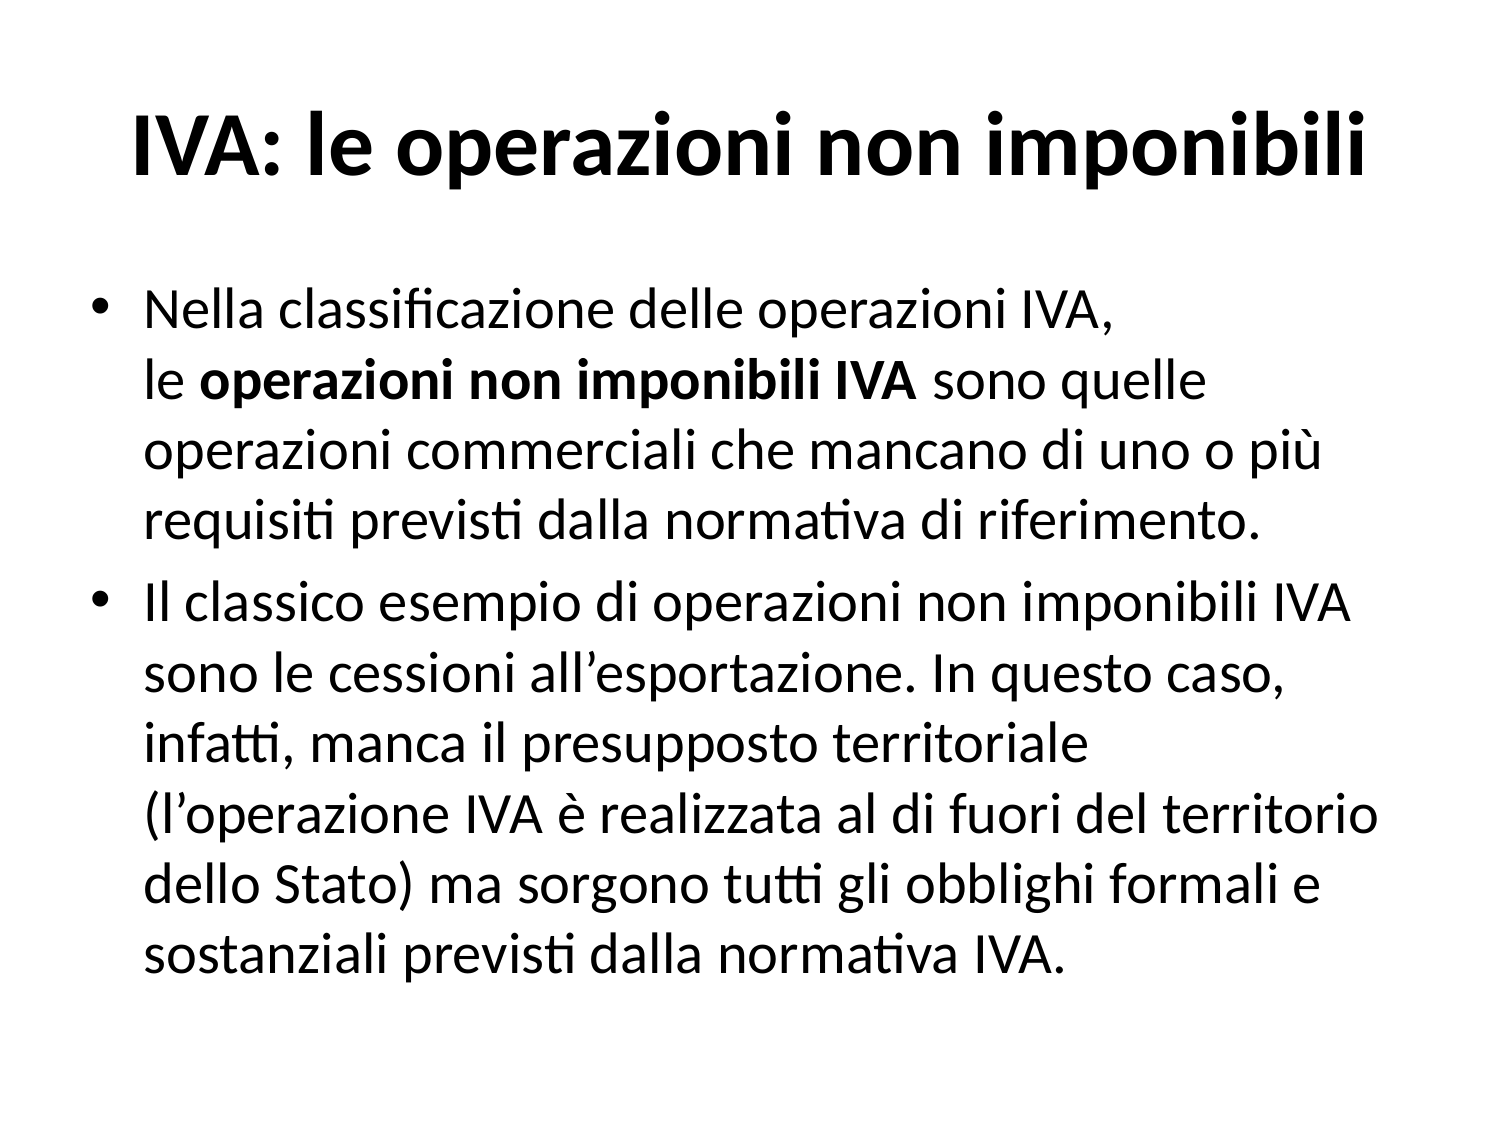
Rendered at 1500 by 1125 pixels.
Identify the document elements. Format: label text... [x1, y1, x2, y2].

title IVA: le operazioni non imponibili [75, 45, 1425, 233]
list Nella classificazione delle operazioni IVA, le operazioni non imponibili IVA sono quelle operazioni commerciali che mancano di uno o più requisiti previsti dalla normativa di riferimento. Il classico esempio di operazioni non imponibili IVA sono le cessioni all’esportazione. In questo caso, infatti, manca il presupposto territoriale (l’operazione IVA è realizzata al di fuori del territorio dello Stato) ma sorgono tutti gli obblighi formali e sostanziali previsti dalla normativa IVA. [75, 262, 1425, 1005]
